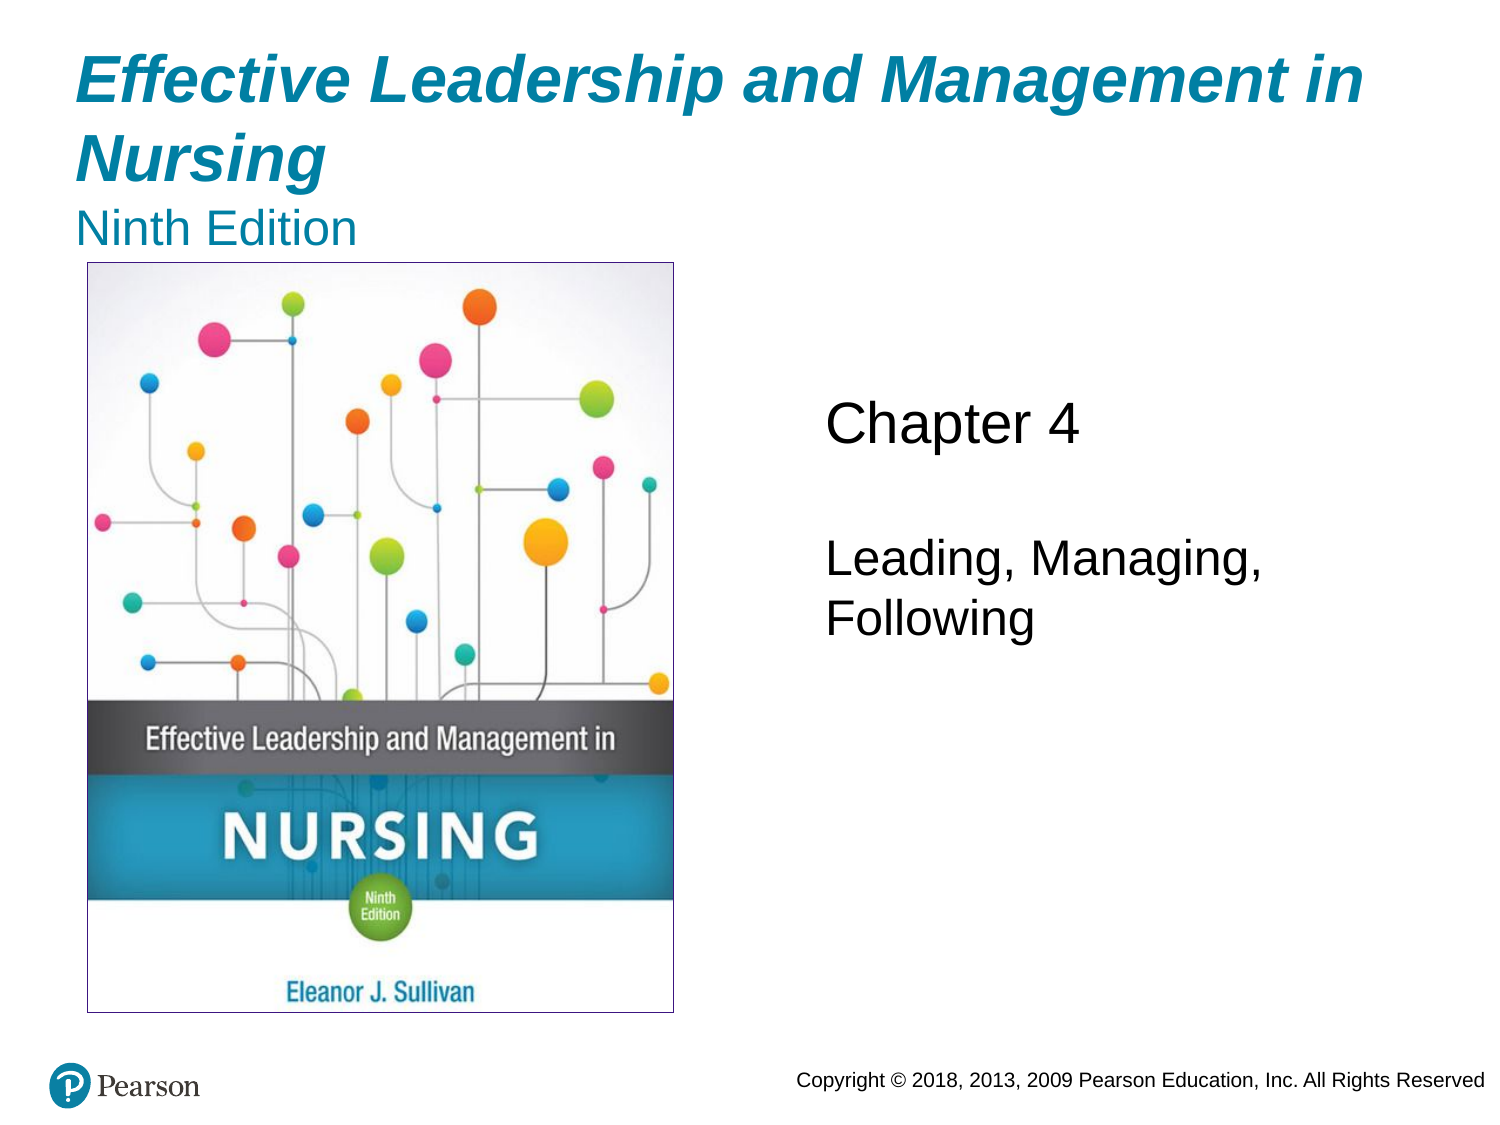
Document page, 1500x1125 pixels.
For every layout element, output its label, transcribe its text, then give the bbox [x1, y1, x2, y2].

list Chapter 4 [825, 262, 1425, 525]
title Effective Leadership and Management in Nursing Ninth Edition [75, 35, 1425, 138]
picture [88, 263, 673, 1012]
list Leading, Managing, Following [825, 525, 1425, 1005]
